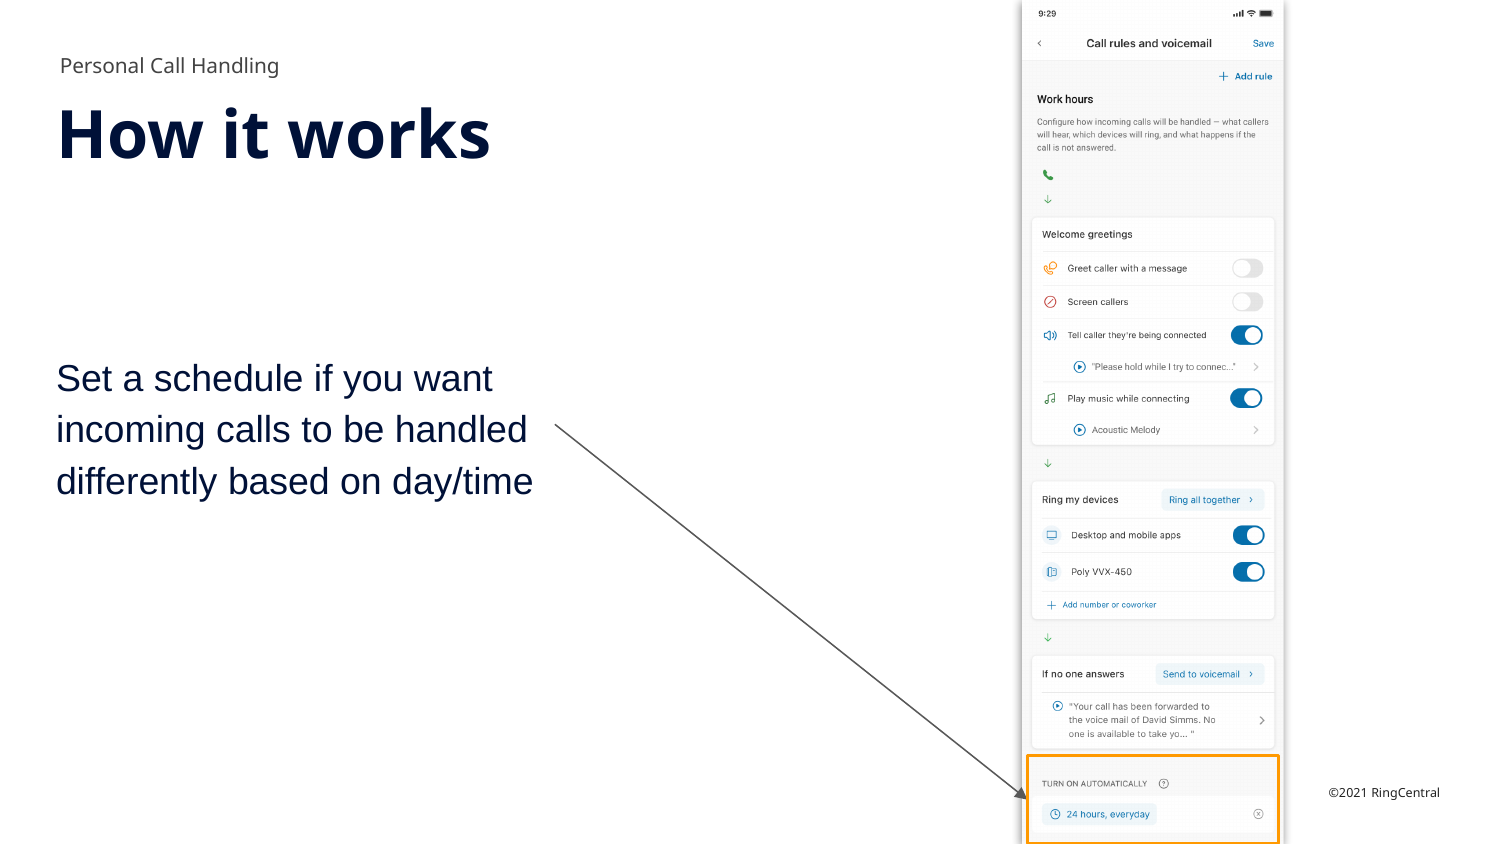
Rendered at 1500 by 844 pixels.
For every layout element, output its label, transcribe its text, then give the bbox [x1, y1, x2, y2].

picture [1021, 0, 1284, 844]
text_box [554, 421, 1028, 800]
subtitle How it works [40, 92, 724, 254]
text_box Set a schedule if you want incoming calls to be handled differently based on day/time [40, 331, 555, 517]
subtitle Personal Call Handling [44, 37, 525, 93]
